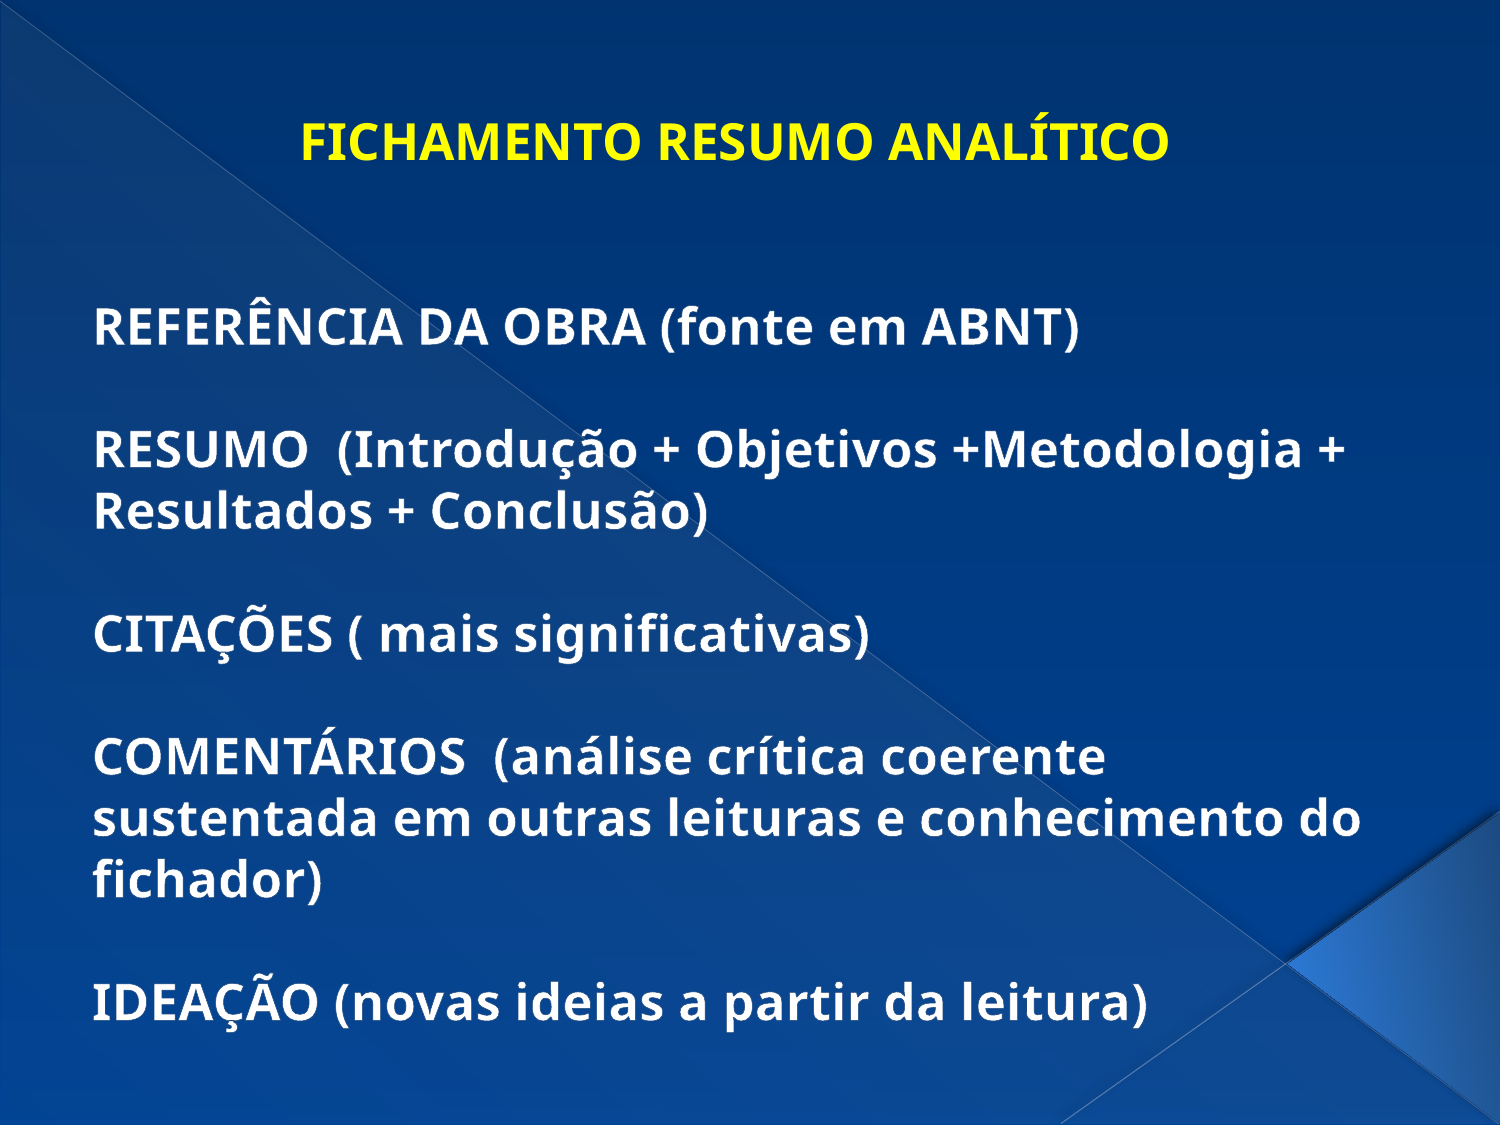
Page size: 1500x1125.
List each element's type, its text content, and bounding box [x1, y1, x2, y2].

subtitle FICHAMENTO RESUMO ANALÍTICO REFERÊNCIA DA OBRA (fonte em ABNT) RESUMO (Introdução + Objetivos +Metodologia + Resultados + Conclusão) CITAÇÕES ( mais significativas) COMENTÁRIOS (análise crítica coerente sustentada em outras leituras e conhecimento do fichador) IDEAÇÃO (novas ideias a partir da leitura) [76, 101, 1400, 1048]
